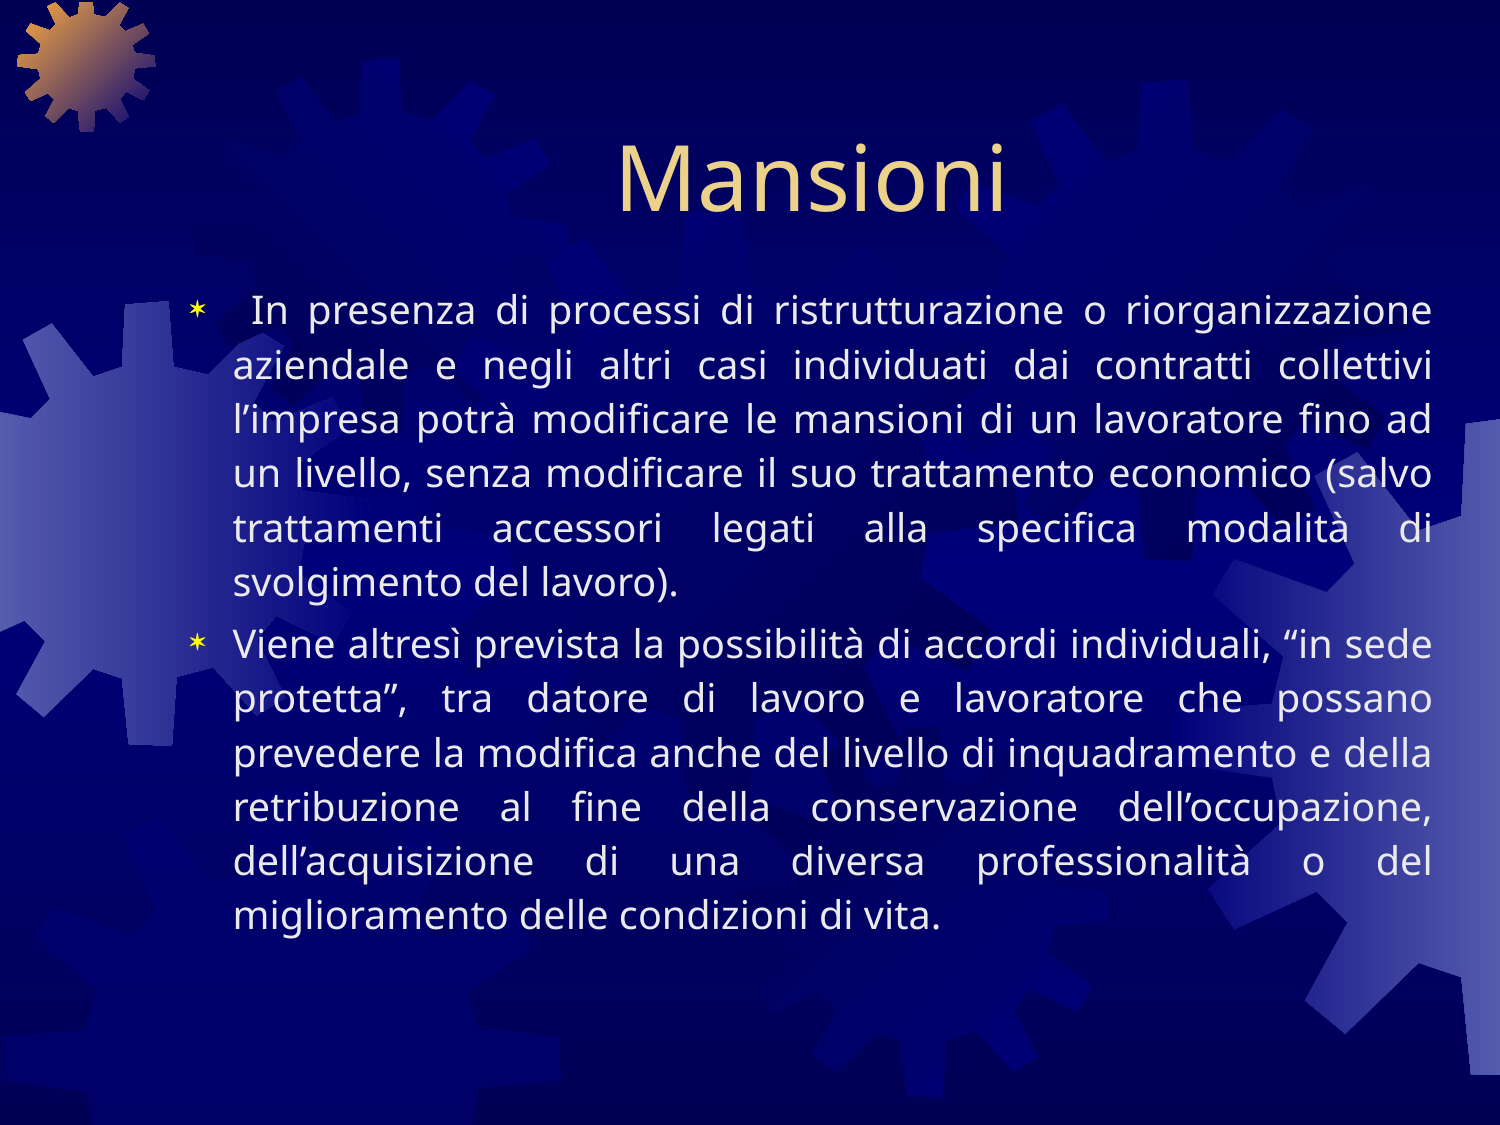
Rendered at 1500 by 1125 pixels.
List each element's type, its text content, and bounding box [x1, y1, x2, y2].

list In presenza di processi di ristrutturazione o riorganizzazione aziendale e negli altri casi individuati dai contratti collettivi l’impresa potrà modificare le mansioni di un lavoratore fino ad un livello, senza modificare il suo trattamento economico (salvo trattamenti accessori legati alla specifica modalità di svolgimento del lavoro). Viene altresì prevista la possibilità di accordi individuali, “in sede protetta”, tra datore di lavoro e lavoratore che possano prevedere la modifica anche del livello di inquadramento e della retribuzione al fine della conservazione dell’occupazione, dell’acquisizione di una diversa professionalità o del miglioramento delle condizioni di vita. [174, 275, 1450, 950]
title Mansioni [174, 50, 1450, 238]
